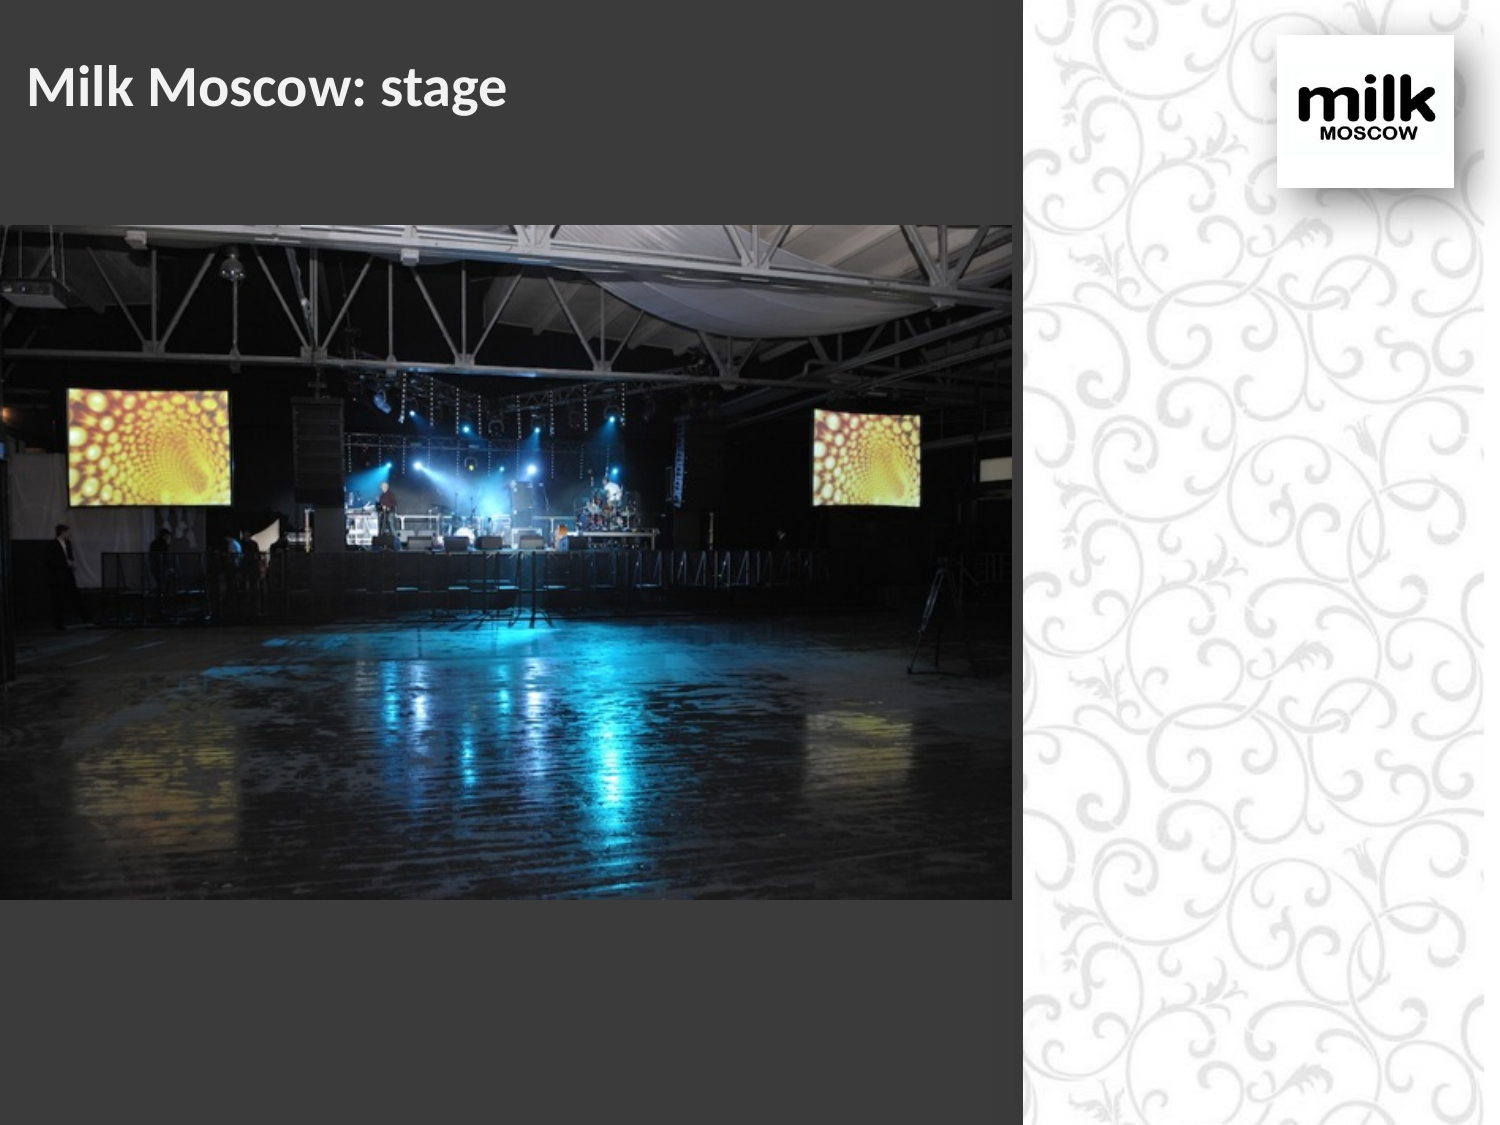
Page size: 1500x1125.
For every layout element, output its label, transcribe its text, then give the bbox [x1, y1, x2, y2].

picture [1023, 0, 1500, 1125]
title Milk Moscow: stage [11, 11, 1018, 155]
picture [0, 225, 1012, 900]
